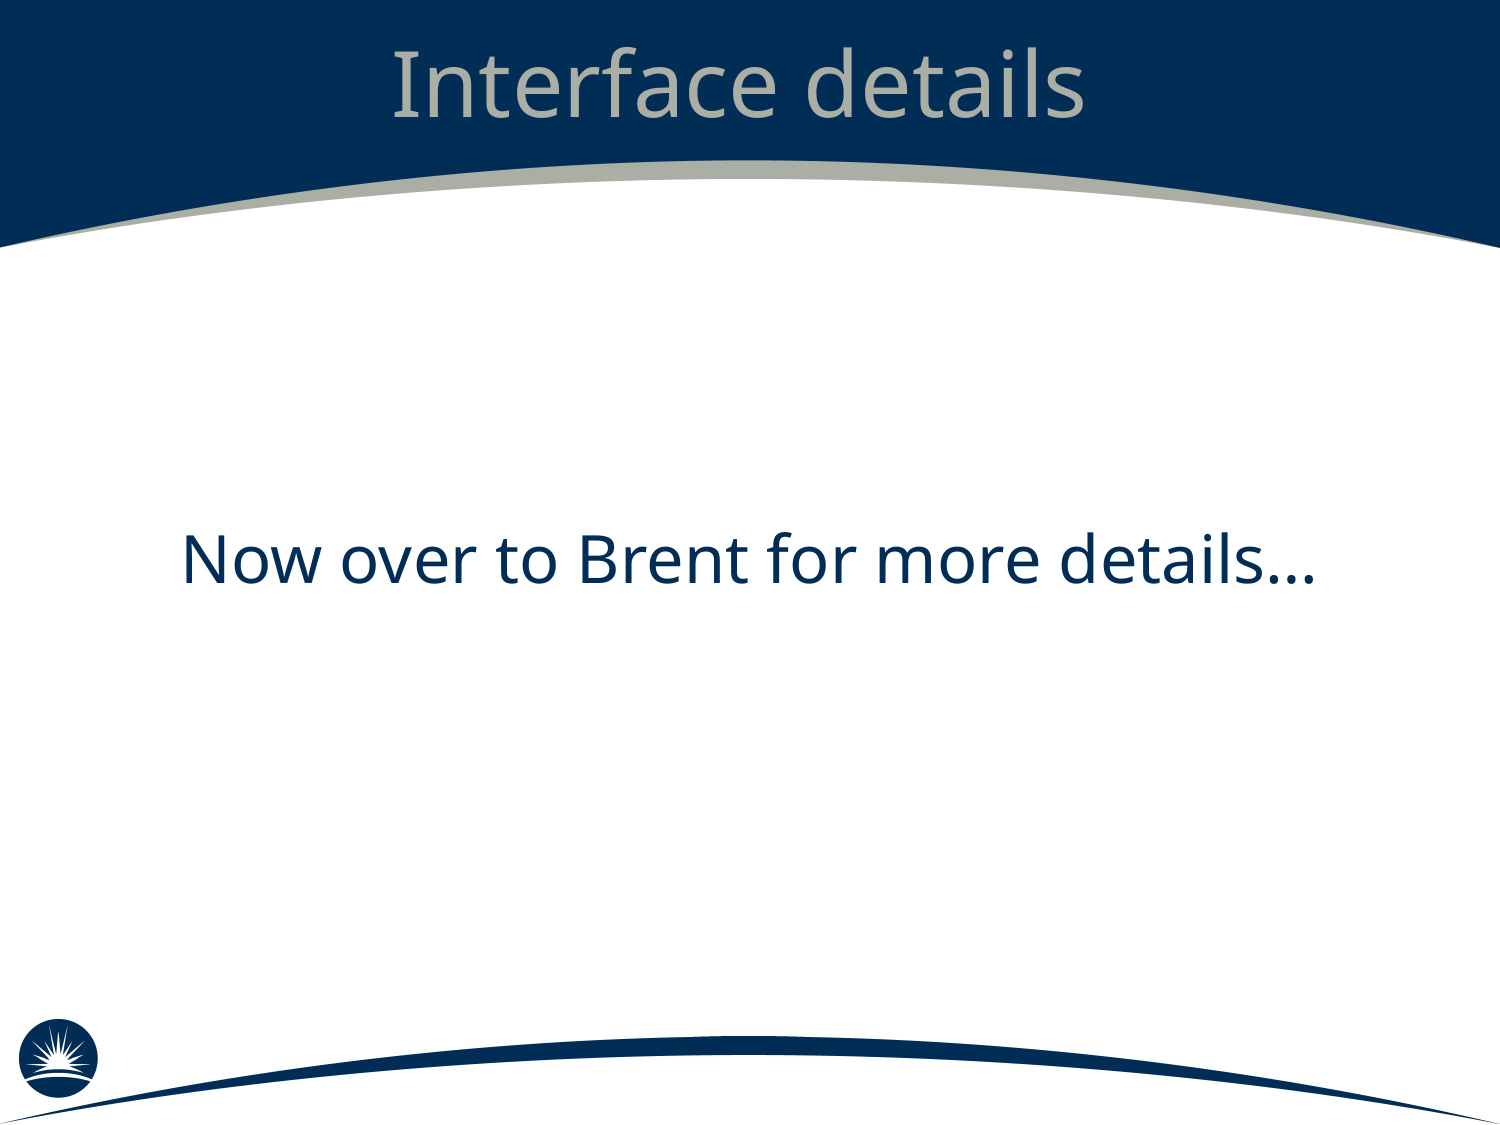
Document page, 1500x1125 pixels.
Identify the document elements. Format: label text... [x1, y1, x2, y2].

picture [0, 1017, 1500, 1124]
picture [0, 0, 1500, 248]
title Interface details [64, 11, 1415, 149]
list Now over to Brent for more details… [75, 509, 1425, 616]
